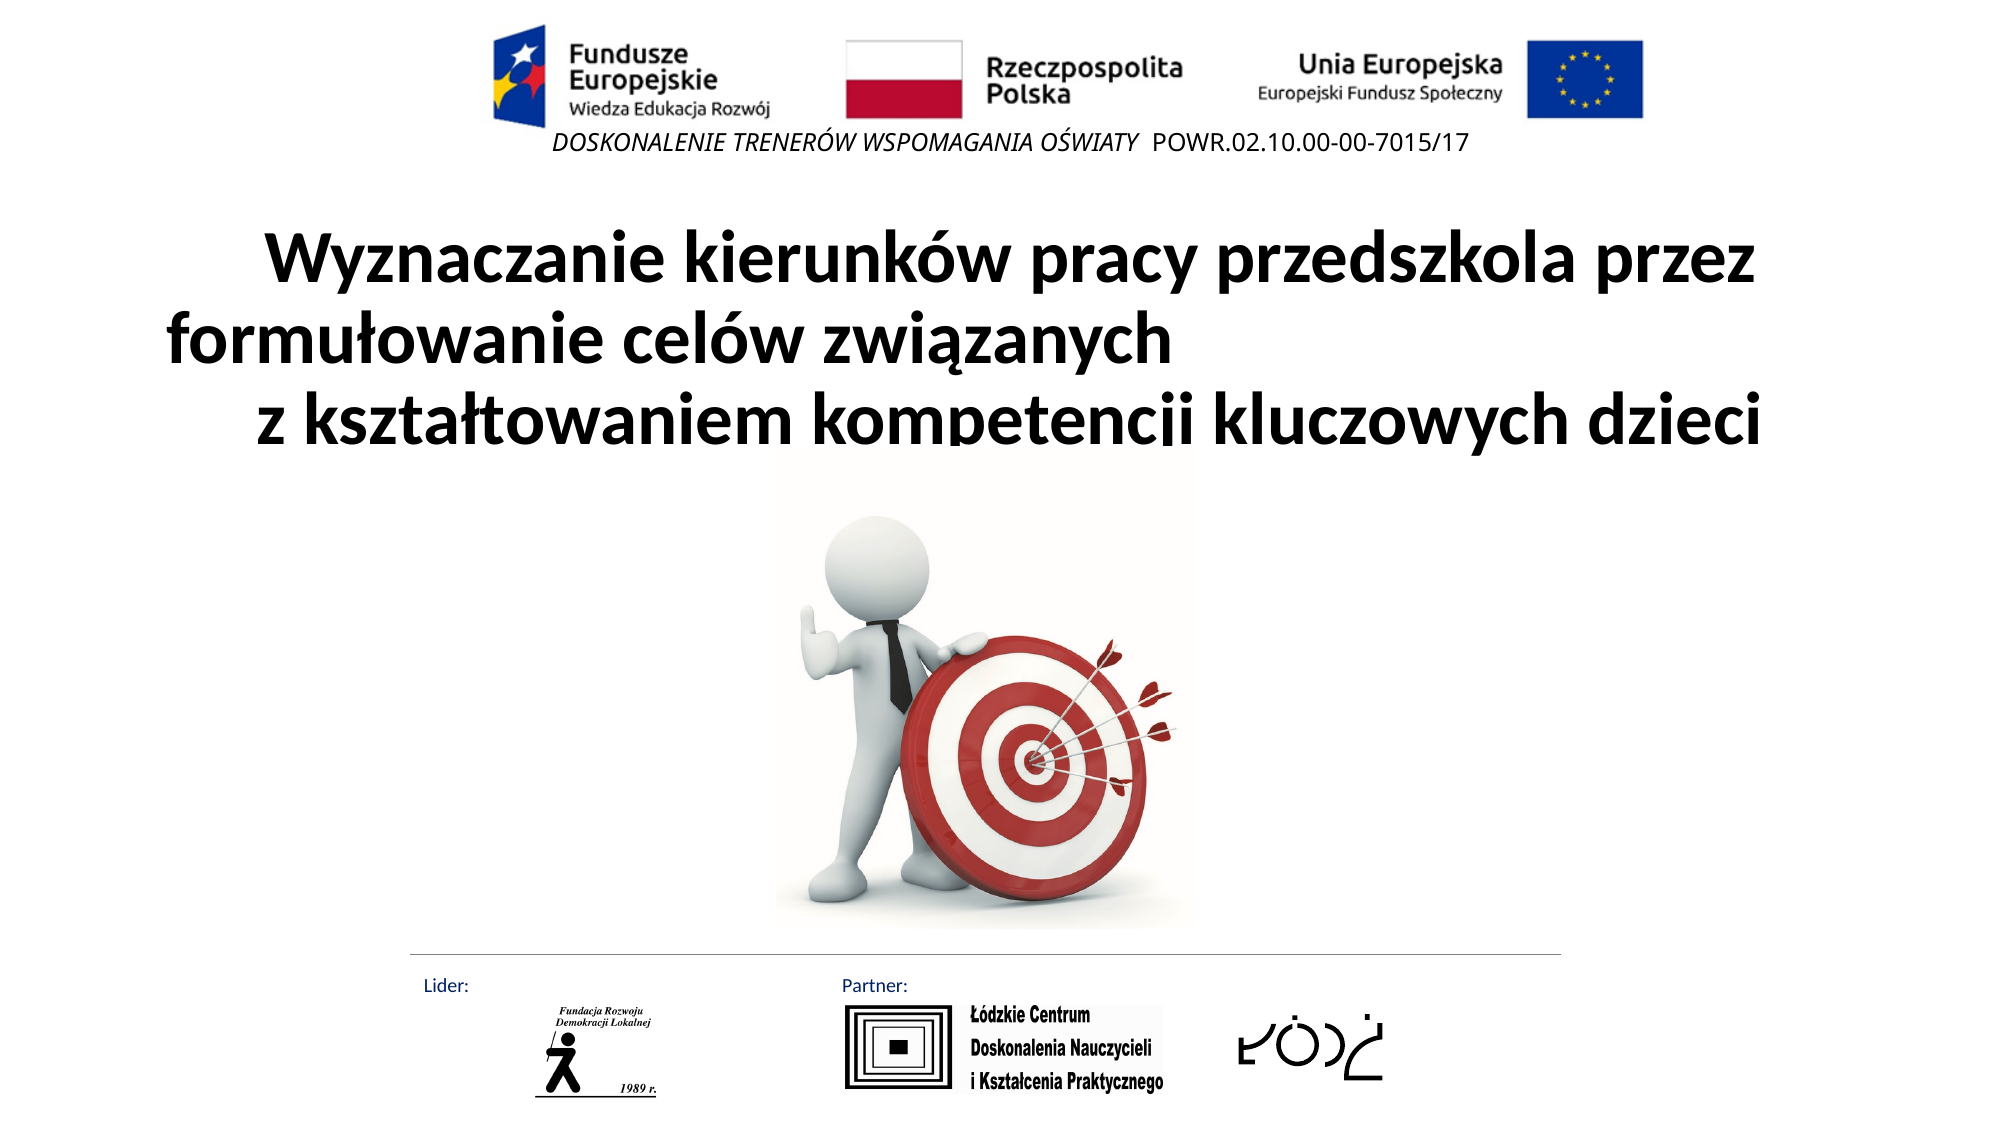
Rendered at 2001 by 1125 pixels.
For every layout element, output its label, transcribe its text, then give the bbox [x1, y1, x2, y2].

picture [384, 953, 1587, 1125]
title DOSKONALENIE TRENERÓW WSPOMAGANIA OŚWIATY POWR.02.10.00-00-7015/17 [151, 0, 1871, 169]
picture [776, 446, 1195, 929]
picture [468, 0, 1669, 154]
list Wyznaczanie kierunków pracy przedszkola przez formułowanie celów związanych z kształtowaniem kompetencji kluczowych dzieci [137, 210, 1885, 888]
